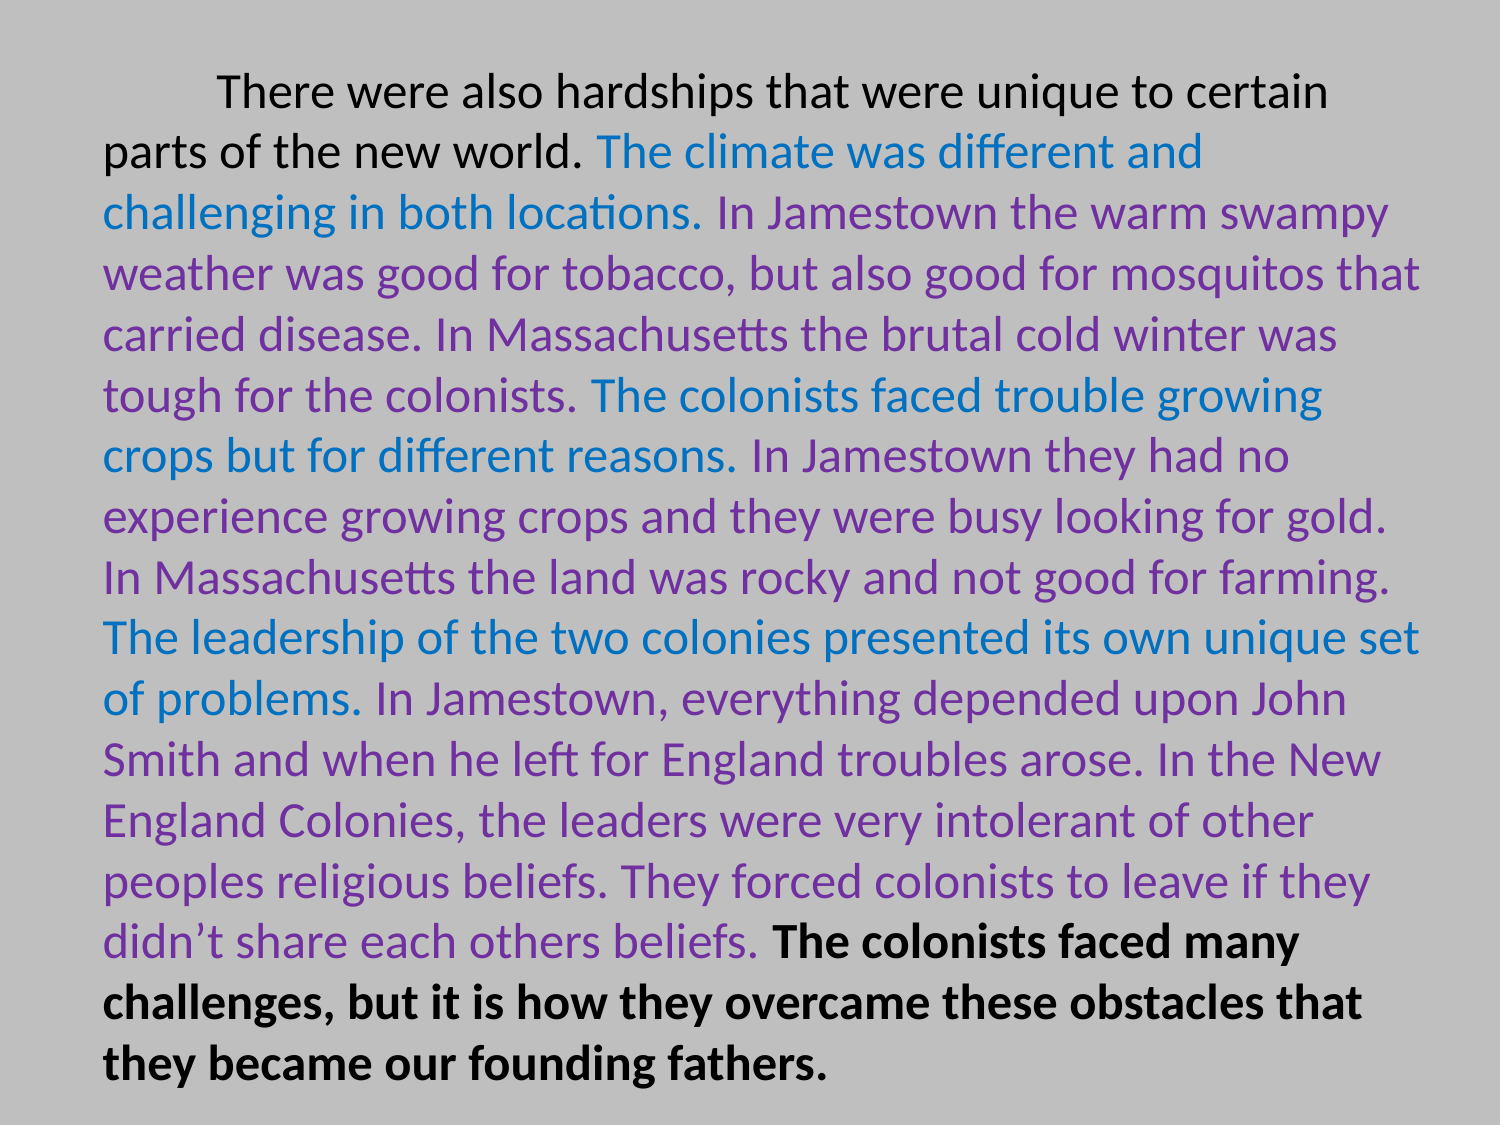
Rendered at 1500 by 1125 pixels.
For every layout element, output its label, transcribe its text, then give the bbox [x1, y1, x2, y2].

list There were also hardships that were unique to certain parts of the new world. The climate was different and challenging in both locations. In Jamestown the warm swampy weather was good for tobacco, but also good for mosquitos that carried disease. In Massachusetts the brutal cold winter was tough for the colonists. The colonists faced trouble growing crops but for different reasons. In Jamestown they had no experience growing crops and they were busy looking for gold. In Massachusetts the land was rocky and not good for farming. The leadership of the two colonies presented its own unique set of problems. In Jamestown, everything depended upon John Smith and when he left for England troubles arose. In the New England Colonies, the leaders were very intolerant of other peoples religious beliefs. They forced colonists to leave if they didn’t share each others beliefs. The colonists faced many challenges, but it is how they overcame these obstacles that they became our founding fathers. [87, 50, 1438, 1125]
